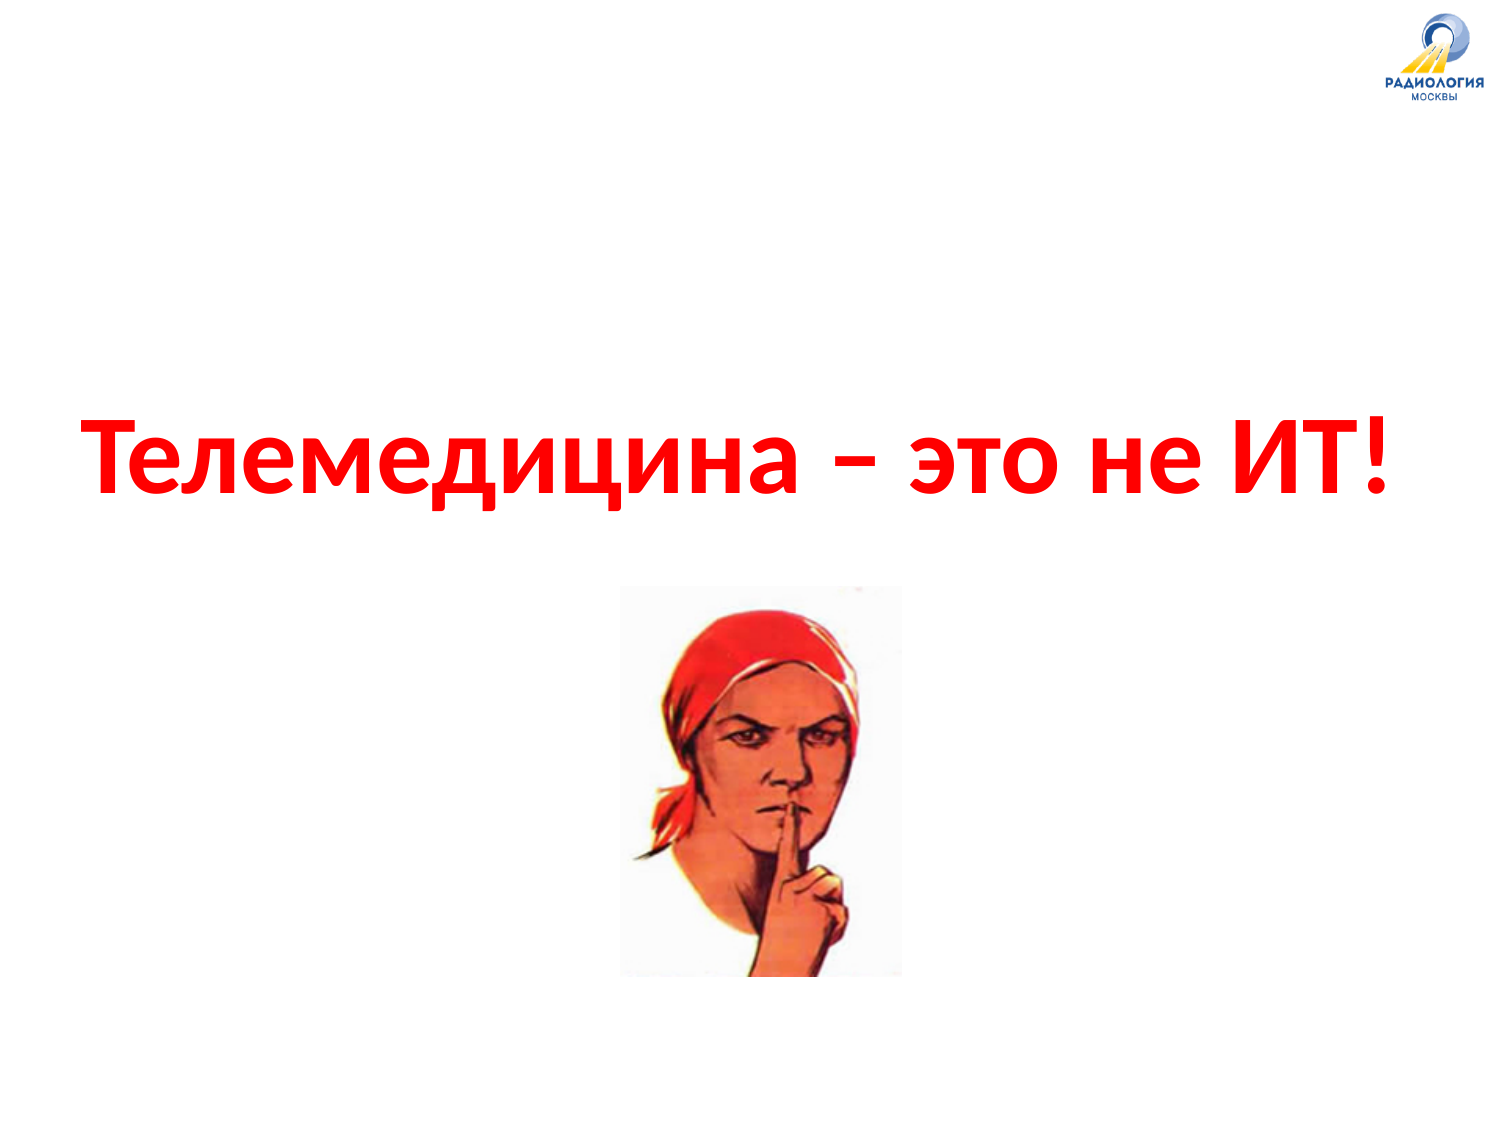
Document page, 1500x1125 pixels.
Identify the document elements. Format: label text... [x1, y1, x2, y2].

picture [619, 585, 902, 977]
picture [1373, 0, 1500, 114]
text_box Телемедицина – это не ИТ! [29, 373, 1447, 524]
